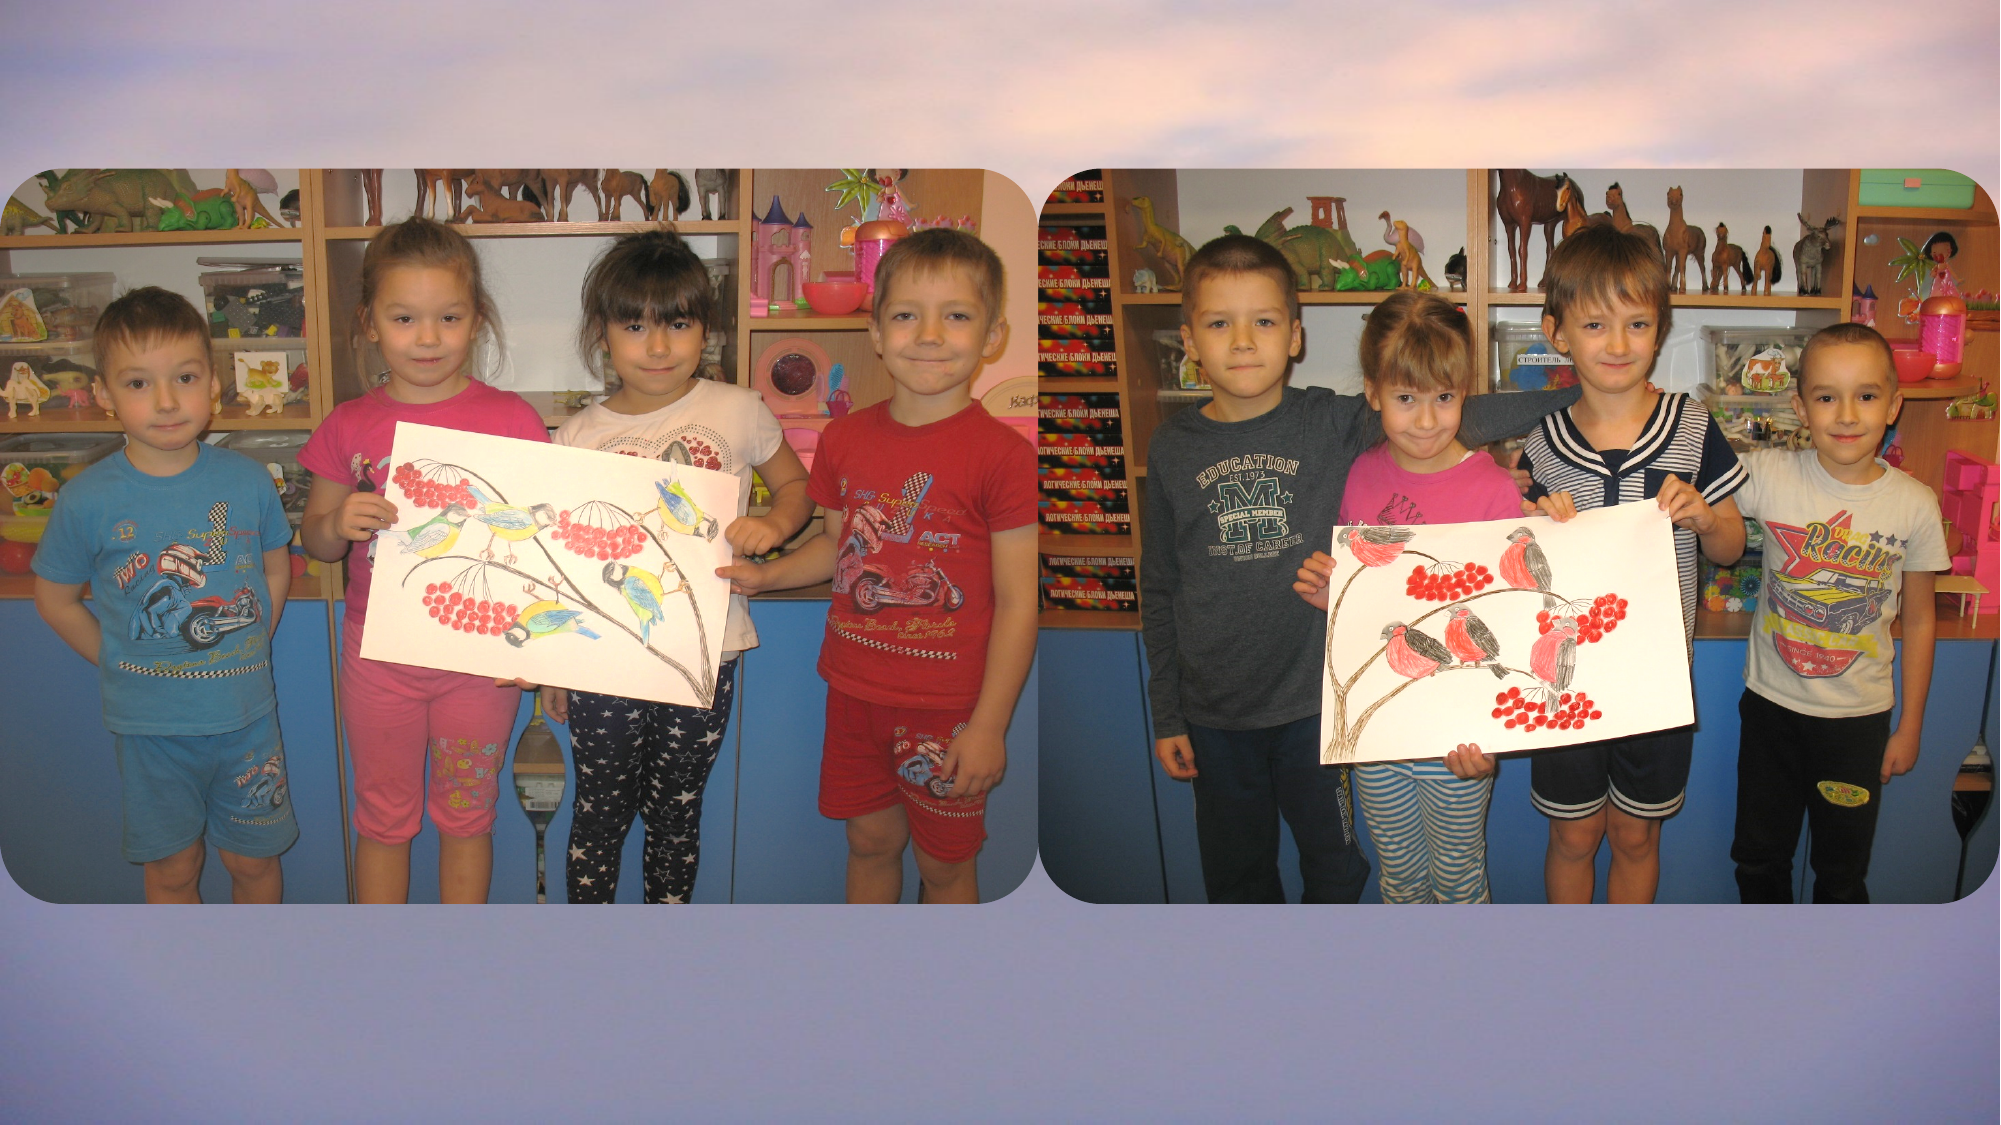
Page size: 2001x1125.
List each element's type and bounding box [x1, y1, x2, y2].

picture [0, 0, 2000, 1125]
list [1039, 168, 2000, 904]
